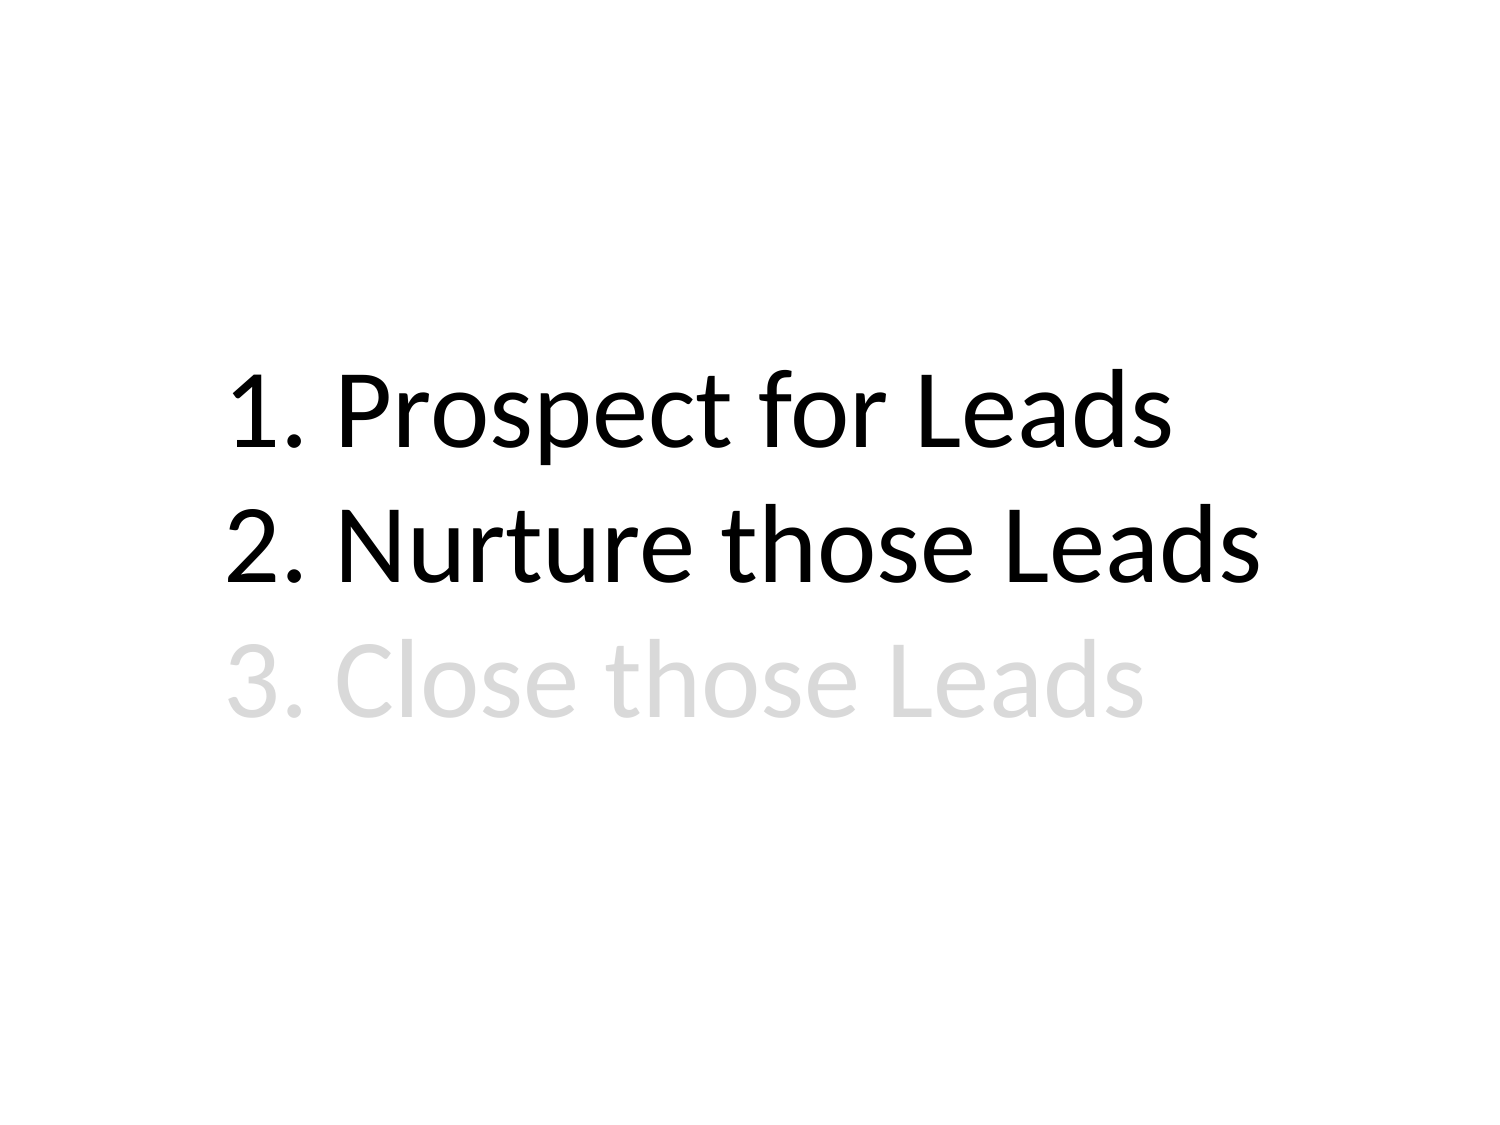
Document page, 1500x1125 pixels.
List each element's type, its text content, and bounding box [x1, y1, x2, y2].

text_box 1. Prospect for Leads 2. Nurture those Leads 3. Close those Leads [208, 327, 1394, 793]
